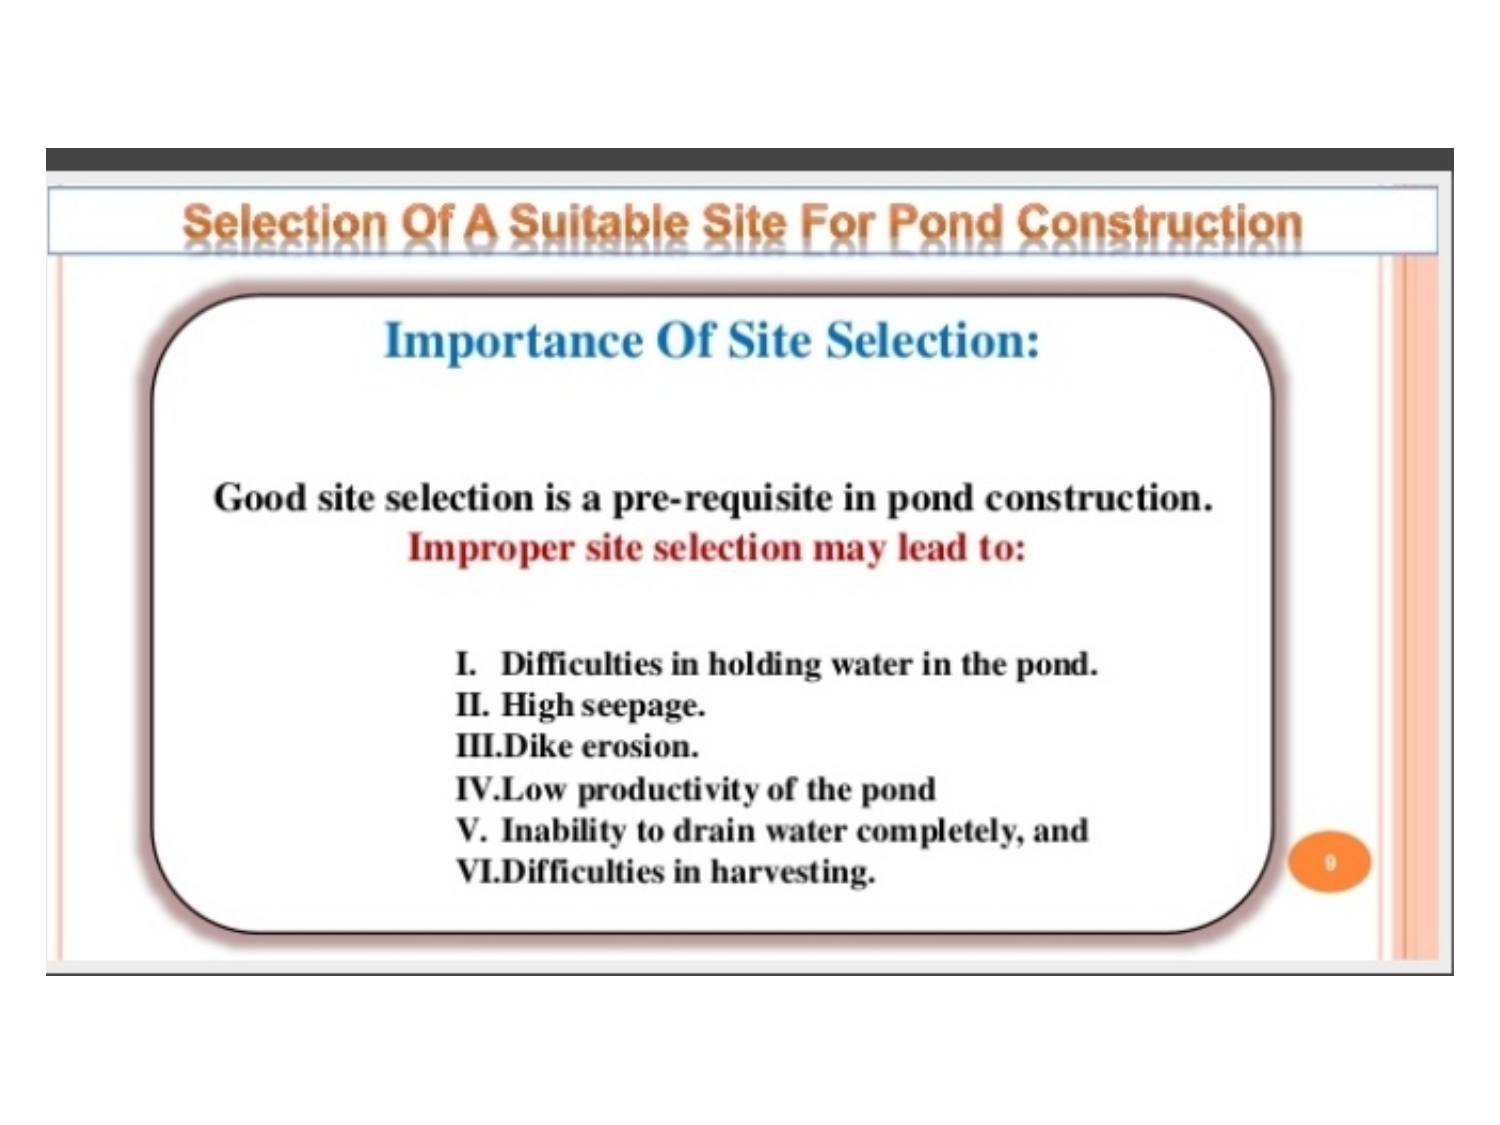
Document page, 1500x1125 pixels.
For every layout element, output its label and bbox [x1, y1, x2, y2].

picture [46, 148, 1454, 976]
